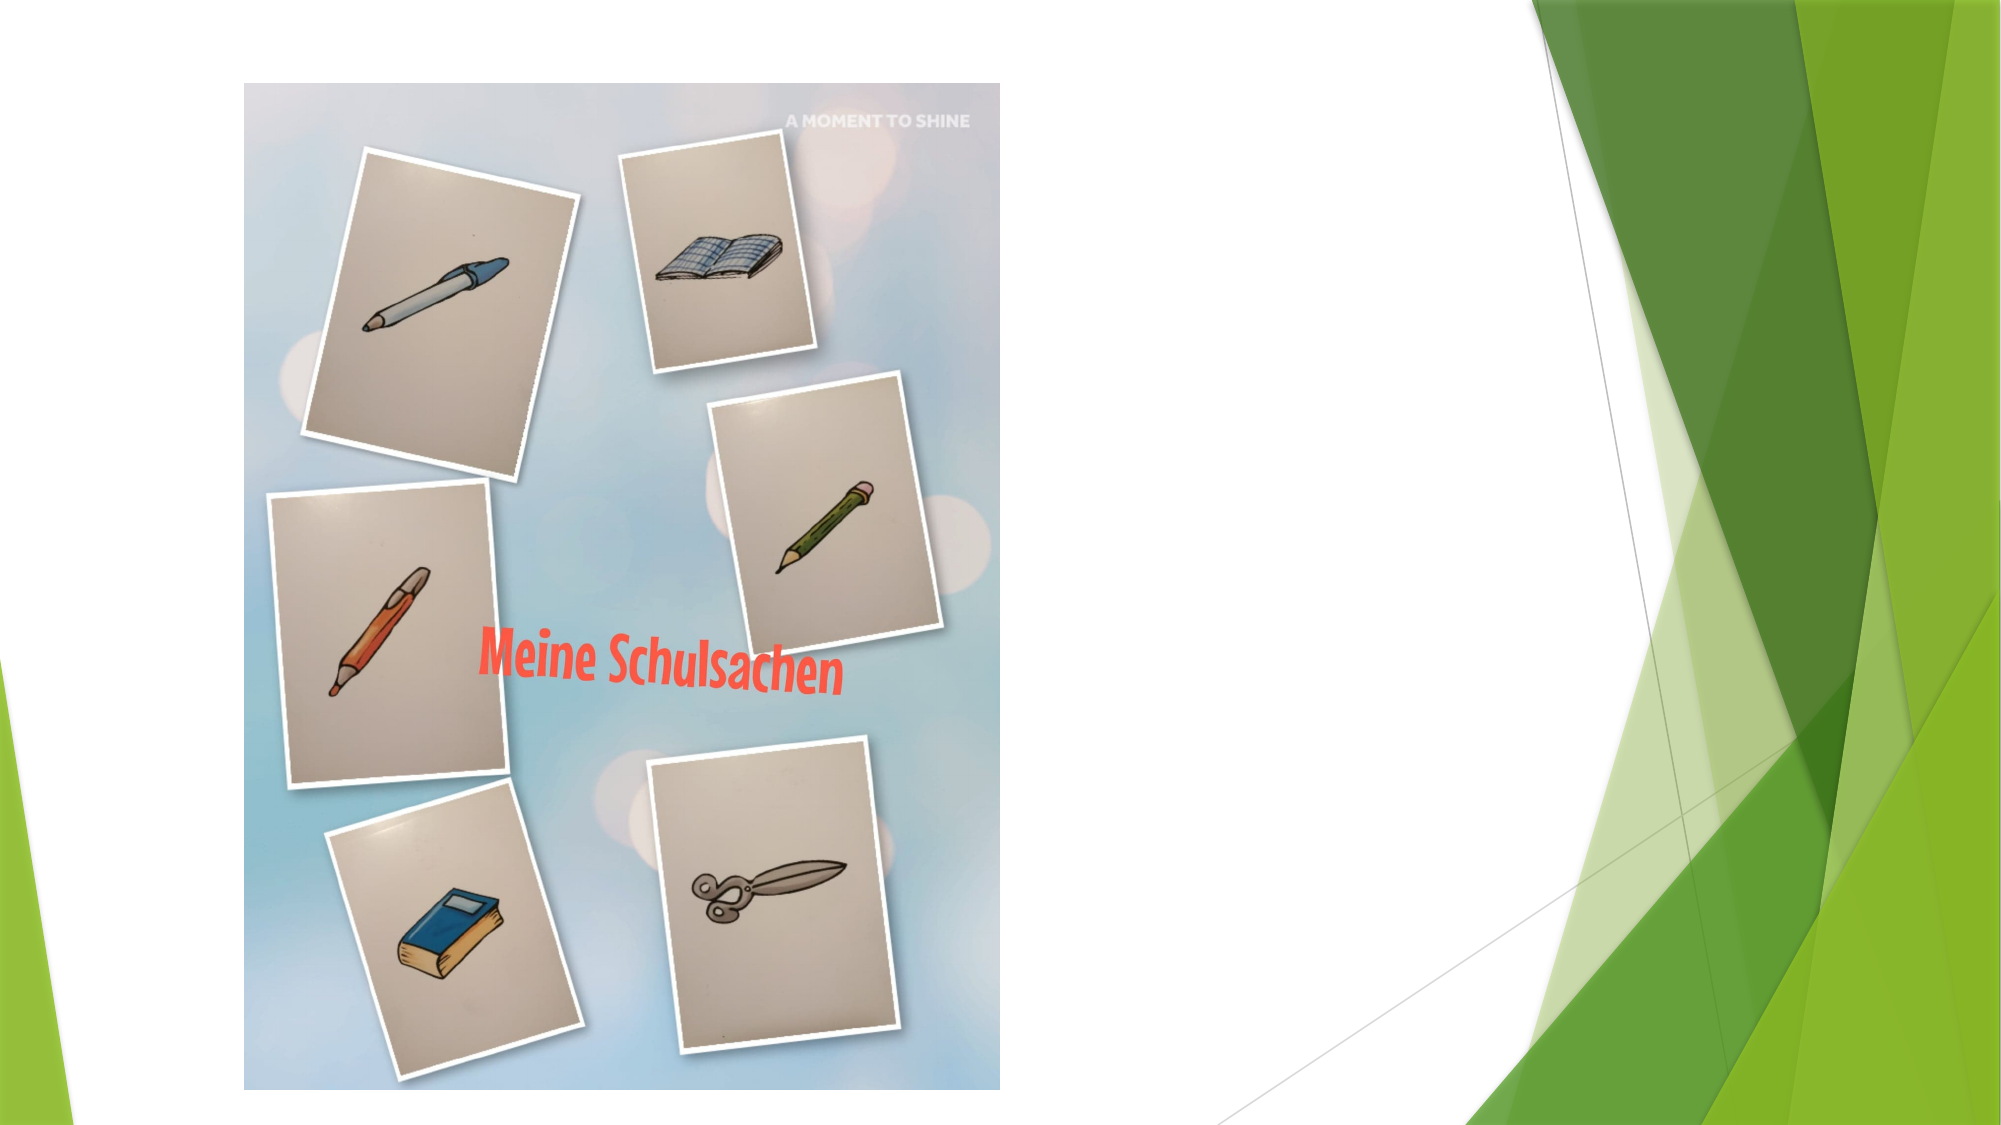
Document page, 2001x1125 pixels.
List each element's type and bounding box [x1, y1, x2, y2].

list [243, 82, 1001, 1091]
